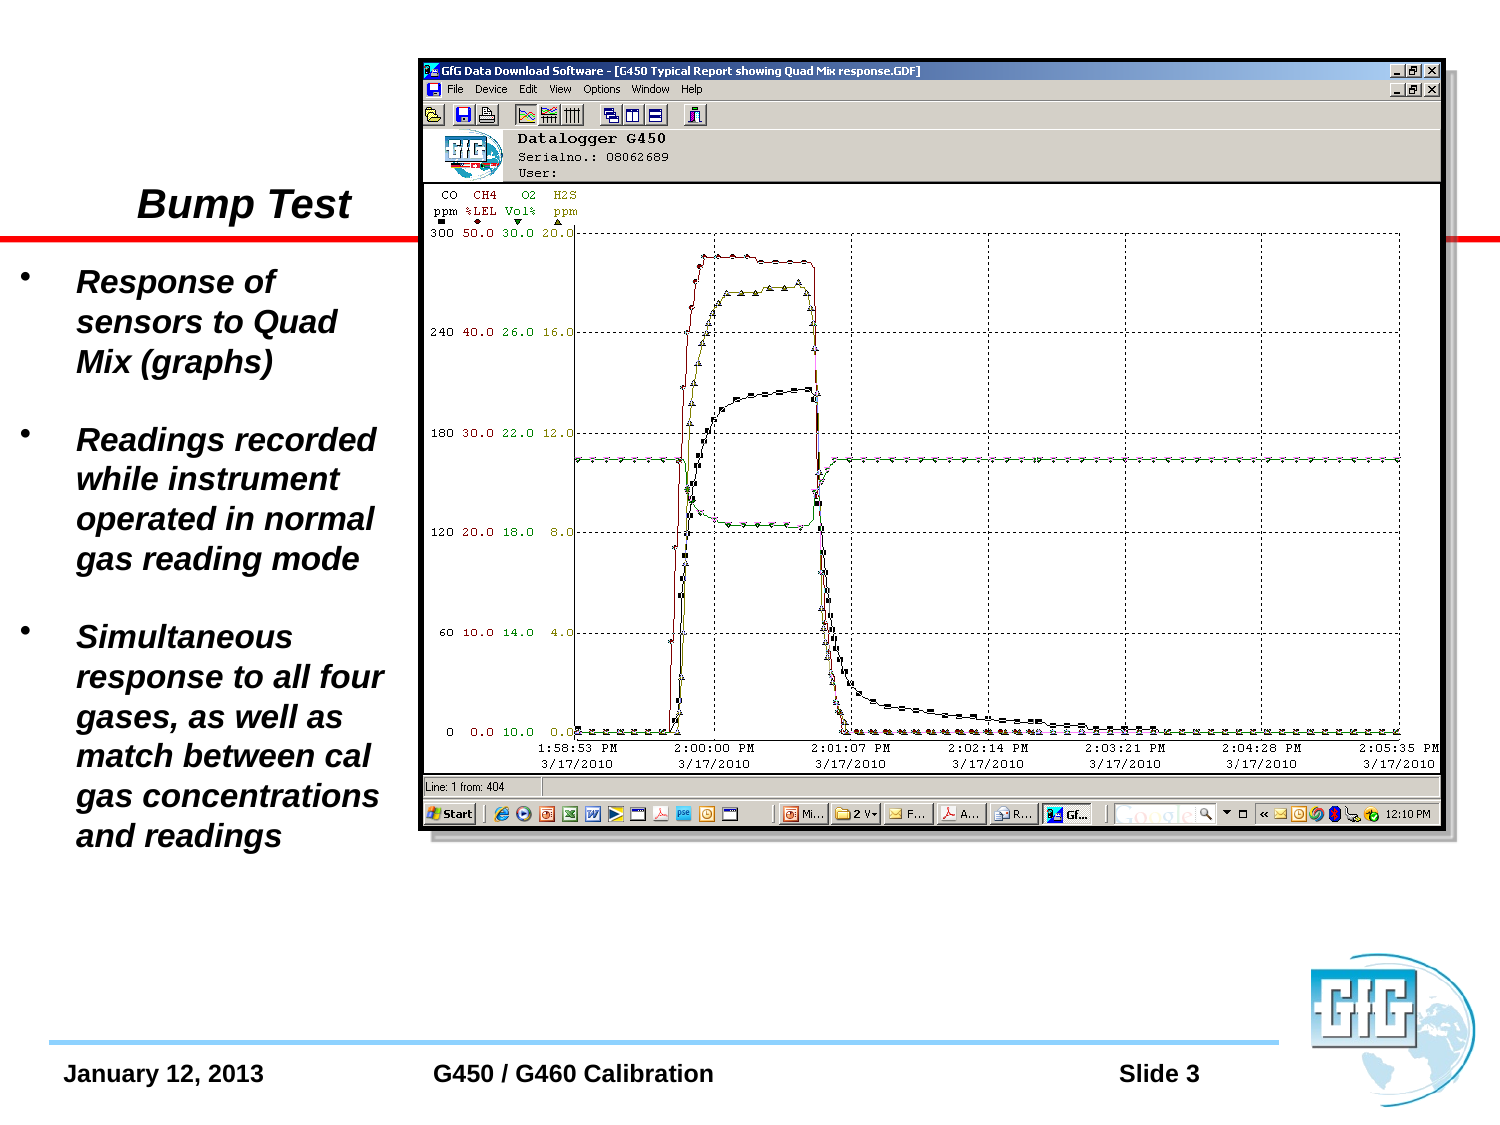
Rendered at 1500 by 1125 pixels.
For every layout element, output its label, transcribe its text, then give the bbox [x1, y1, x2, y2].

list Response of sensors to Quad Mix (graphs) Readings recorded while instrument operated in normal gas reading mode Simultaneous response to all four gases, as well as match between cal gas concentrations and readings [4, 252, 403, 993]
picture [422, 61, 1442, 827]
title Bump Test [43, 155, 367, 235]
picture [1311, 953, 1476, 1108]
